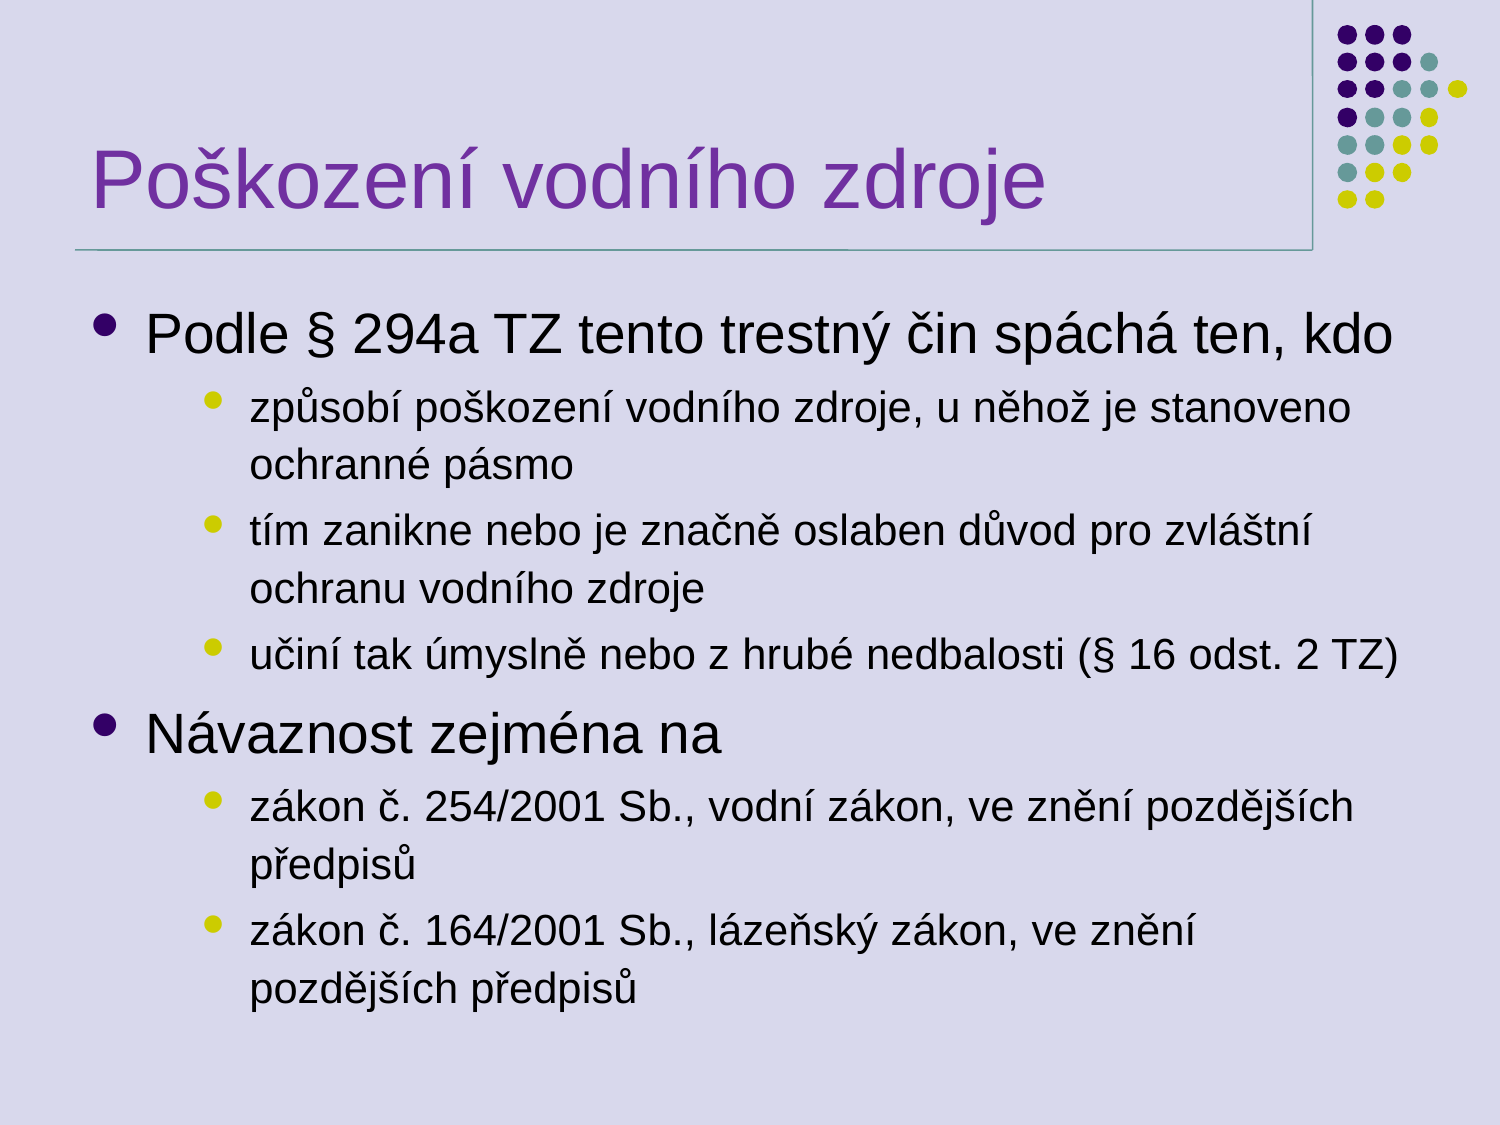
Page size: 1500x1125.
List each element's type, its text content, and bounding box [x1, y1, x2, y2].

list Podle § 294a TZ tento trestný čin spáchá ten, kdo způsobí poškození vodního zdroje, u něhož je stanoveno ochranné pásmo tím zanikne nebo je značně oslaben důvod pro zvláštní ochranu vodního zdroje učiní tak úmyslně nebo z hrubé nedbalosti (§ 16 odst. 2 TZ) Návaznost zejména na zákon č. 254/2001 Sb., vodní zákon, ve znění pozdějších předpisů zákon č. 164/2001 Sb., lázeňský zákon, ve znění pozdějších předpisů [75, 282, 1425, 1047]
title Poškození vodního zdroje [75, 20, 1313, 233]
